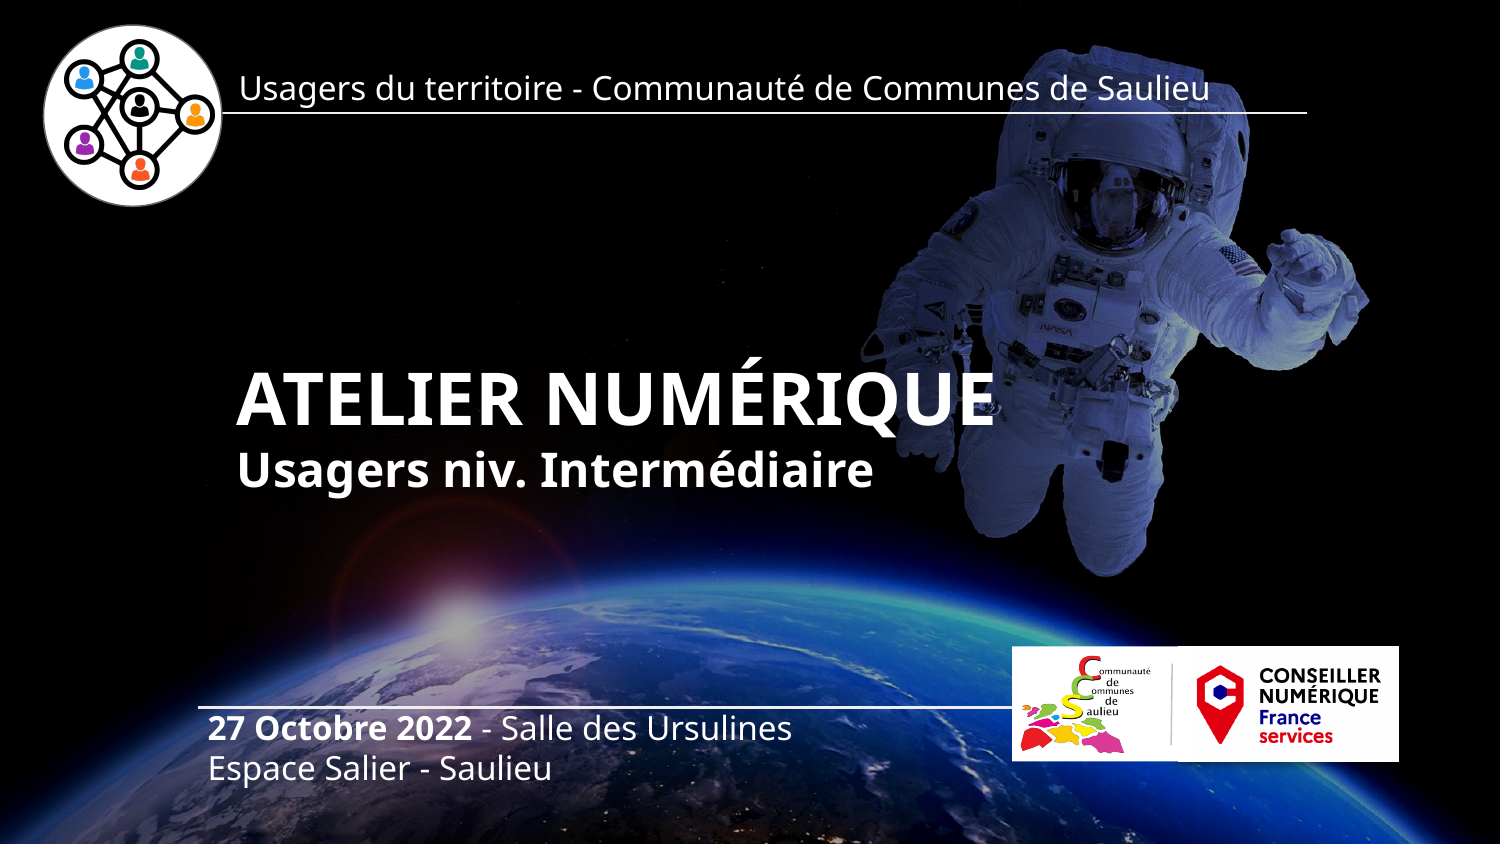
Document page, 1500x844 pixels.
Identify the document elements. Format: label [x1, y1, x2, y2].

picture [0, 0, 1500, 844]
text_box [1011, 646, 1399, 762]
